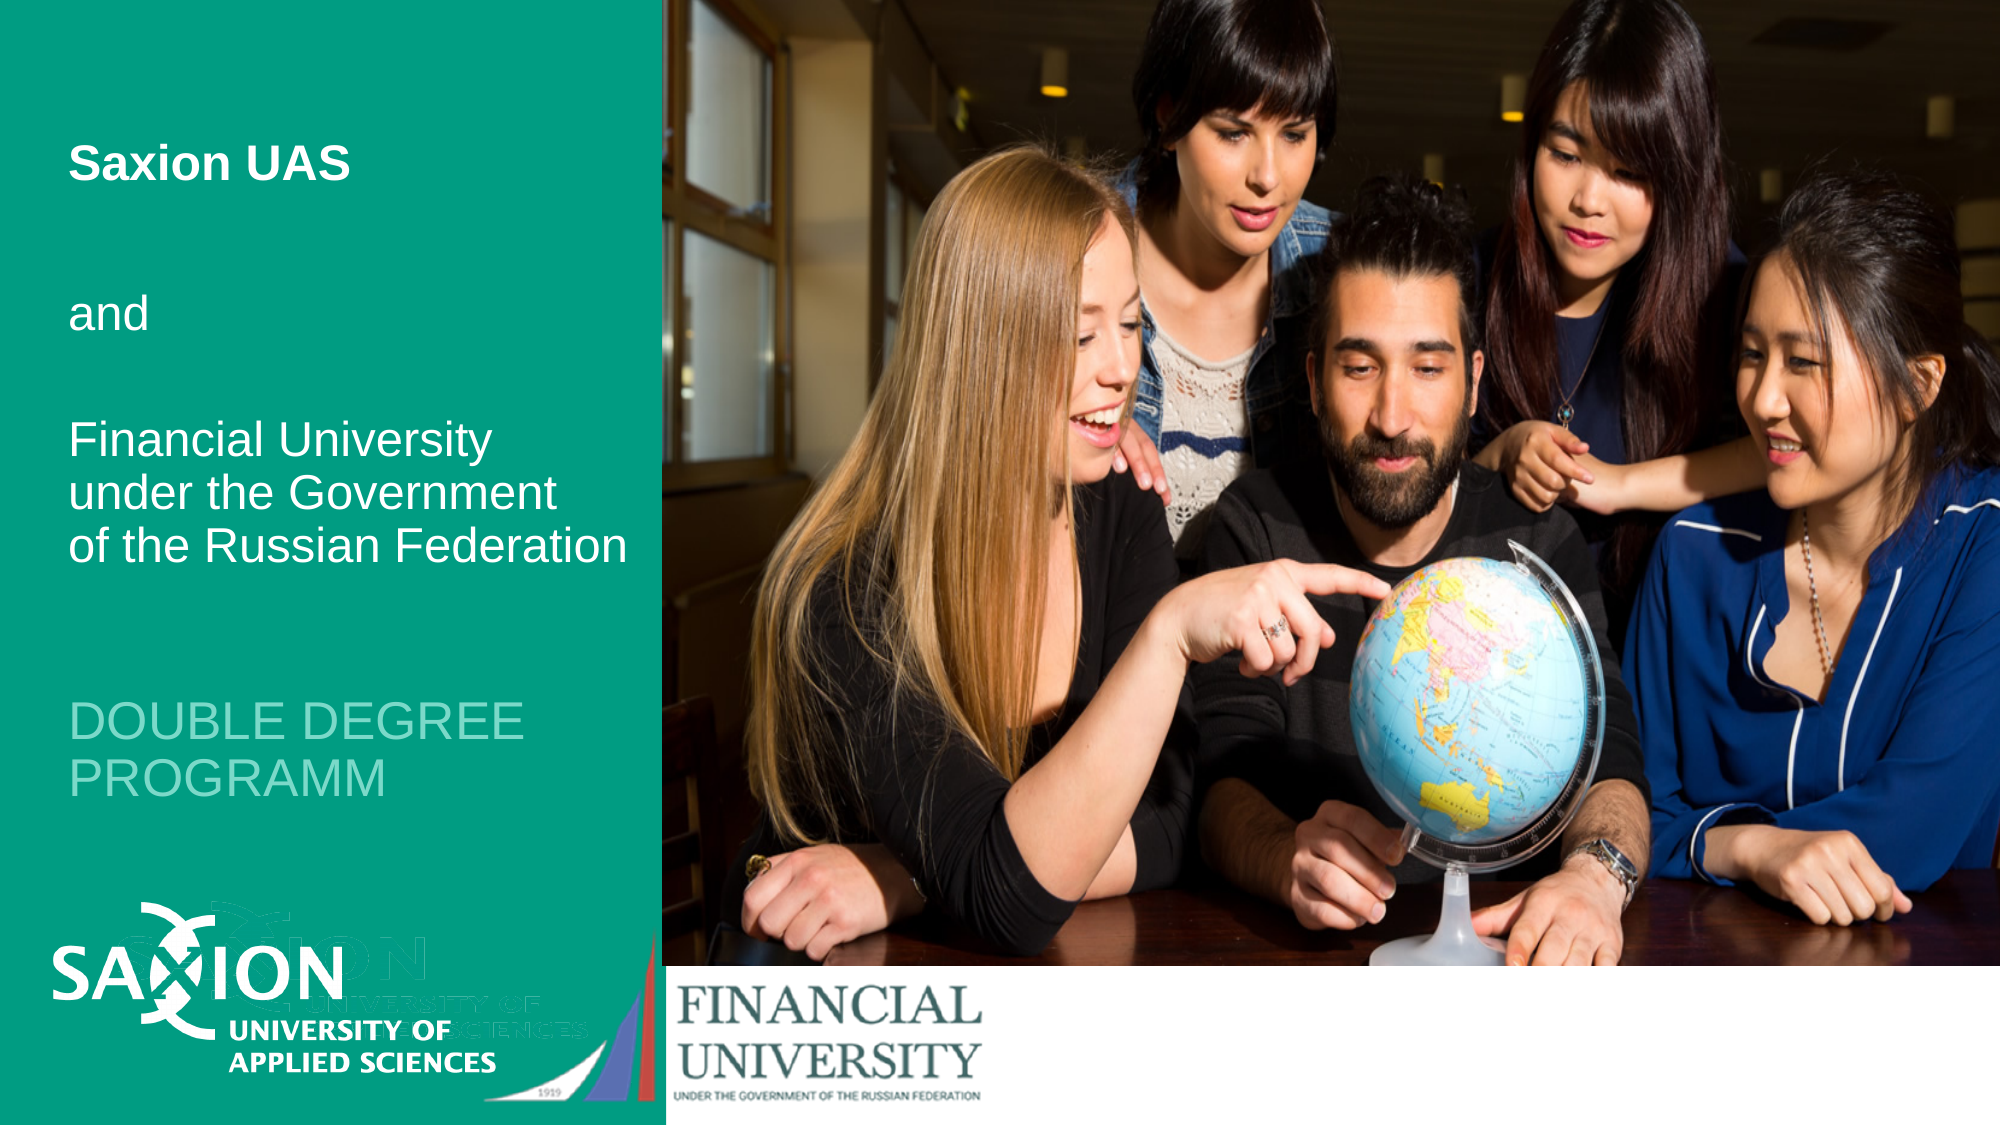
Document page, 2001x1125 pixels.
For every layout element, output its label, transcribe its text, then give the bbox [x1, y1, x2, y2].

picture [0, 0, 2000, 1125]
list and Financial University under the Government of the Russian Federation DOUBLE DEGREE PROGRAMM [53, 201, 662, 852]
title Saxion UAS [53, 129, 635, 201]
